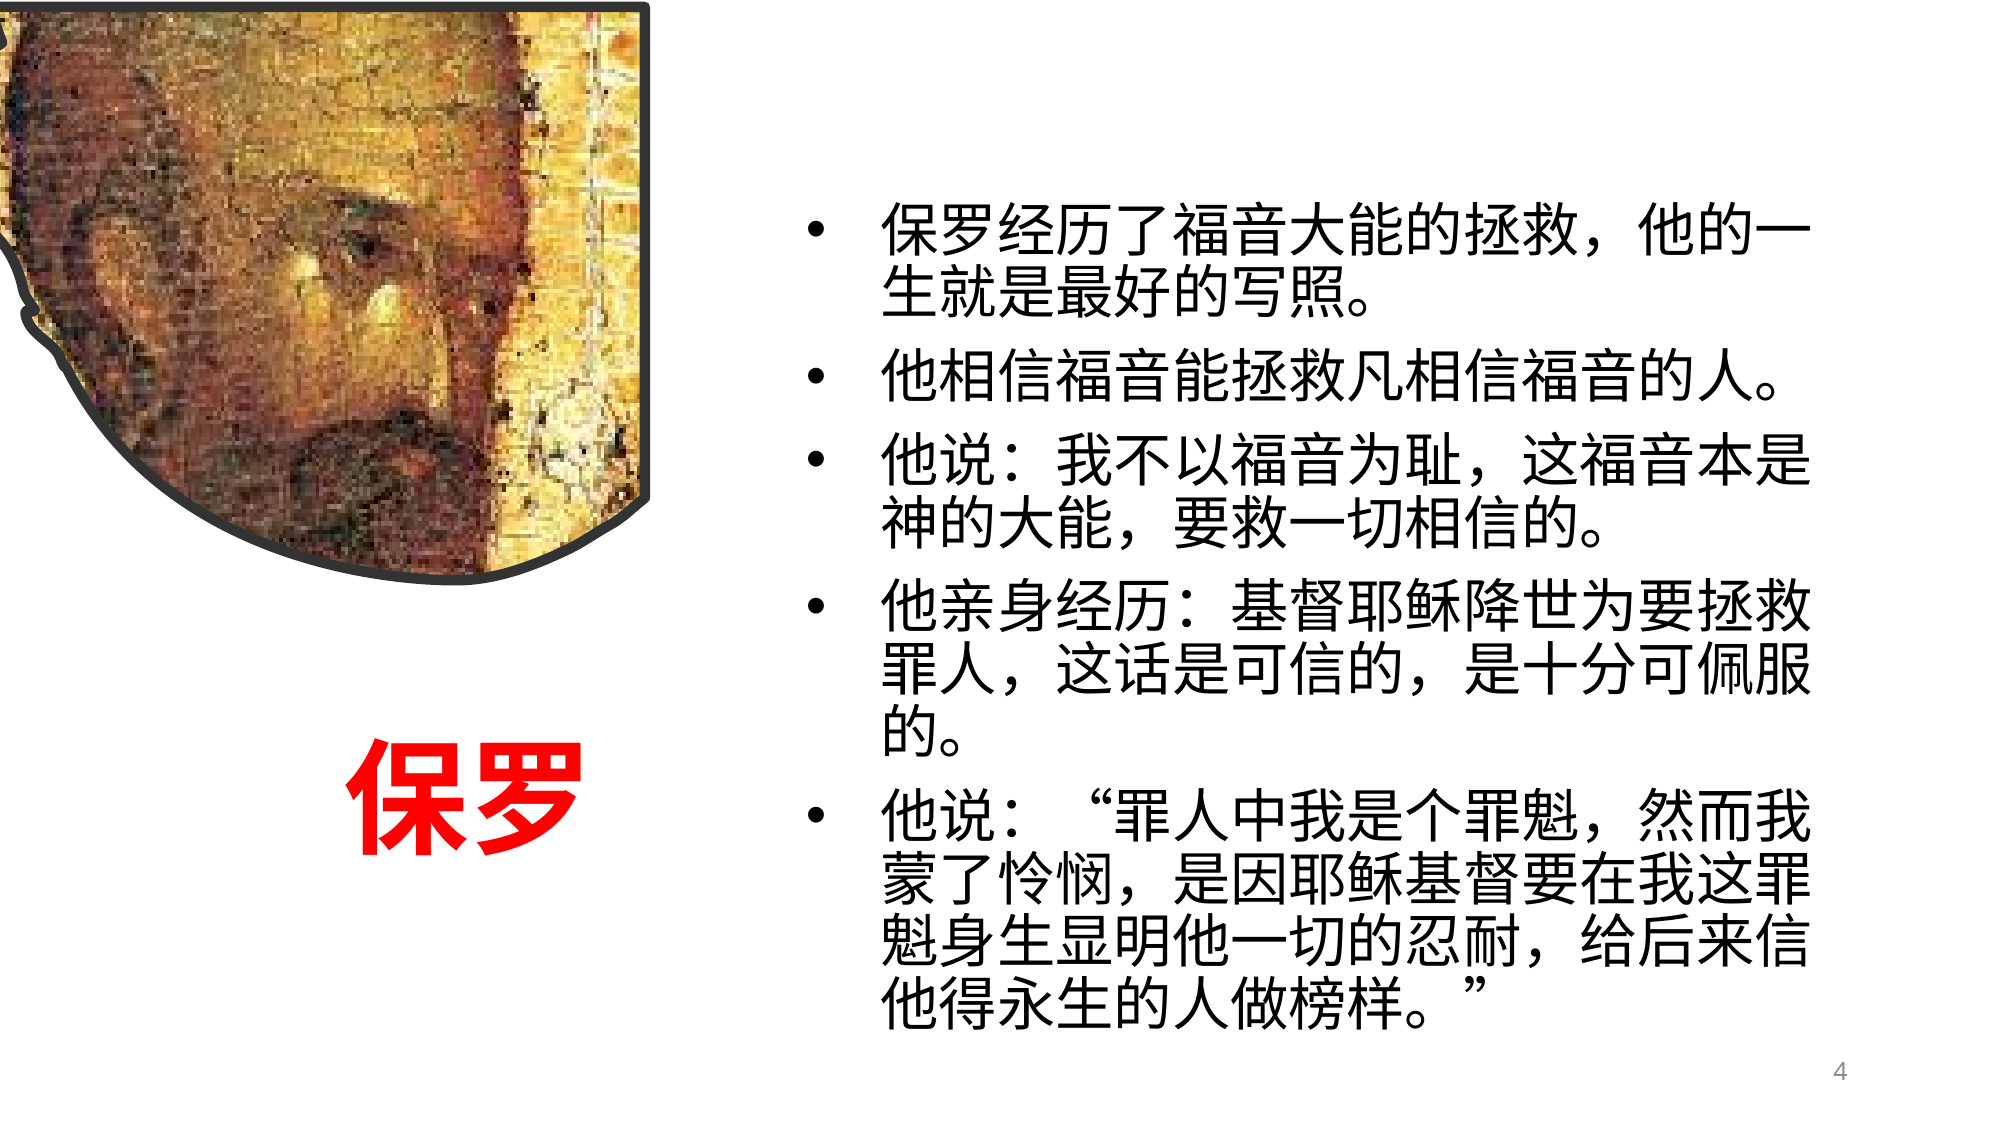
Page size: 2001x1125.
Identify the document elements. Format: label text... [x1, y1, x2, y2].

picture [0, 6, 645, 581]
slide_number 4 [1412, 1042, 1863, 1103]
list 保罗经历了福音大能的拯救，他的一生就是最好的写照。 他相信福音能拯救凡相信福音的人。 他说：我不以福音为耻，这福音本是神的大能，要救一切相信的。 他亲身经历：基督耶稣降世为要拯救罪人，这话是可信的，是十分可佩服的。 他说：“罪人中我是个罪魁，然而我蒙了怜悯，是因耶稣基督要在我这罪魁身生显明他一切的忍耐，给后来信他得永生的人做榜样。” [790, 193, 1863, 1082]
title 保罗 [328, 725, 694, 879]
